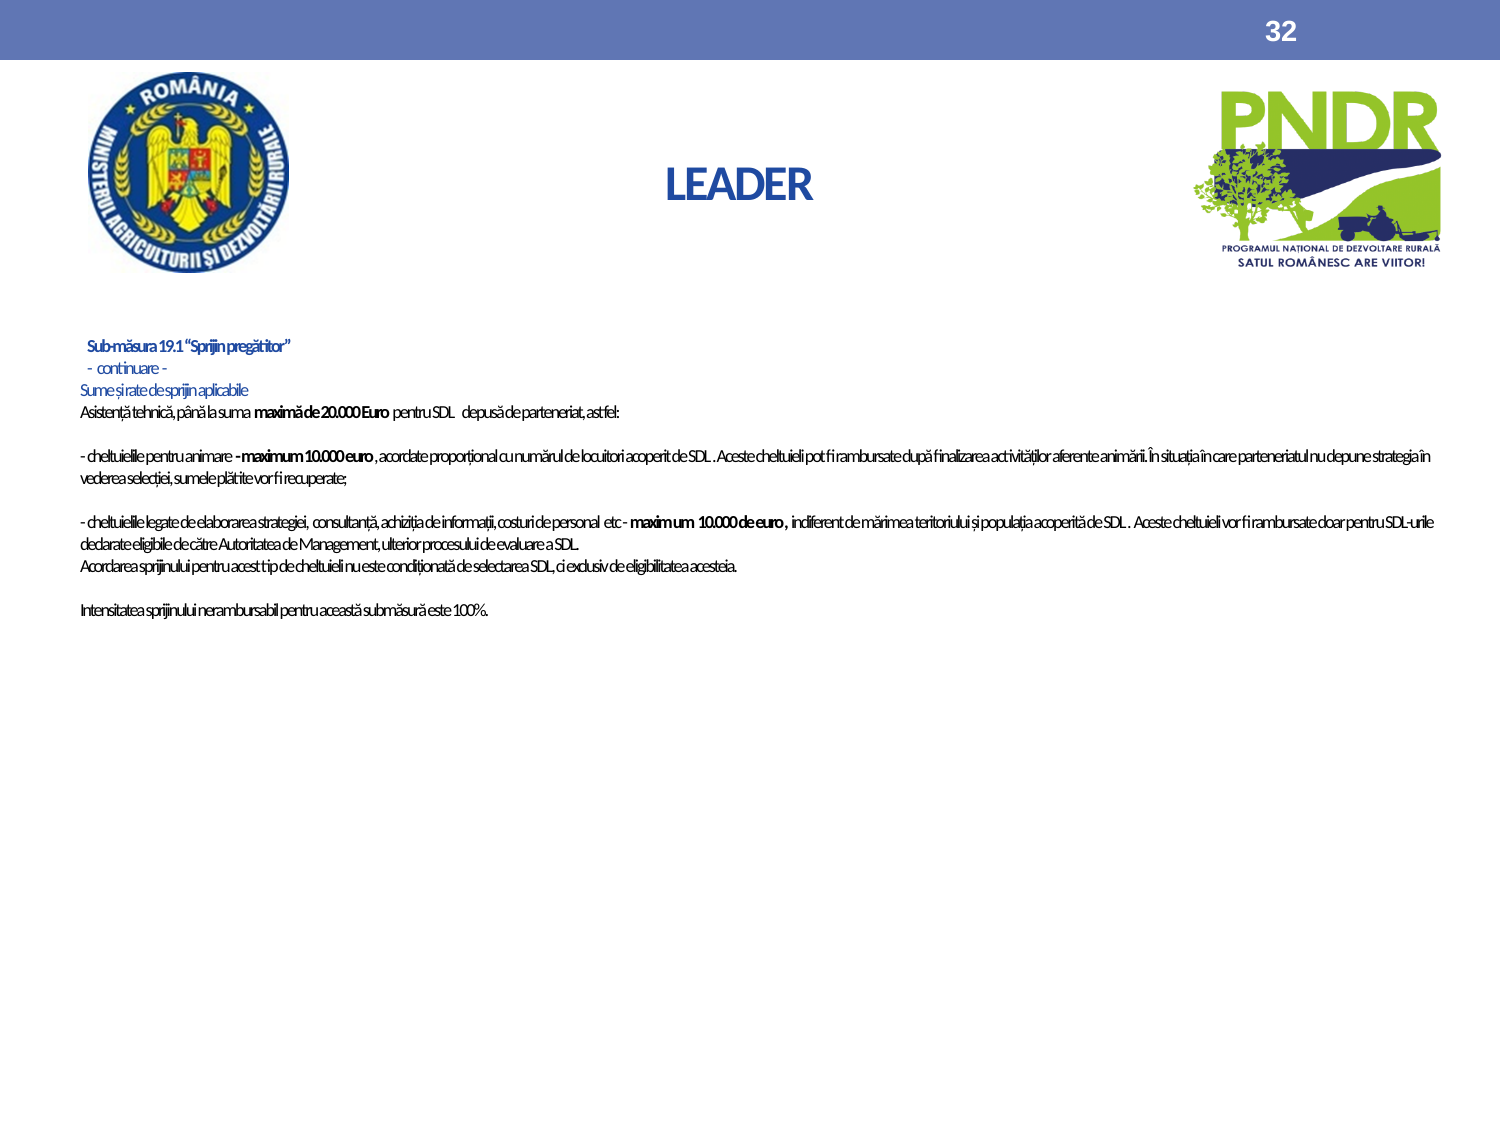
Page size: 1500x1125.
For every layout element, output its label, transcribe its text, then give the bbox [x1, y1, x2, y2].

picture [88, 72, 289, 273]
title Sub-măsura 19.1 “Sprijin pregătitor” - continuare - Sume și rate de sprijin aplicabile Asistență tehnică, până la suma maximă de 20.000 Euro pentru SDL depusă de parteneriat, astfel: - cheltuielile pentru animare - maximum 10.000 euro, acordate proporțional cu numărul de locuitori acoperit de SDL. Aceste cheltuieli pot fi rambursate după finalizarea activităților aferente animării. În situația în care parteneriatul nu depune strategia în vederea selecției, sumele plătite vor fi recuperate; - cheltuielile legate de elaborarea strategiei, consultanță, achiziția de informații, costuri de personal etc - maximum 10.000 de euro, indiferent de mărimea teritoriului și populația acoperită de SDL. Aceste cheltuieli vor fi rambursate doar pentru SDL-urile declarate eligibile de către Autoritatea de Management, ulterior procesului de evaluare a SDL. Acordarea sprijinului pentru acest tip de cheltuieli nu este condiționată de selectarea SDL, ci exclusiv de eligibilitatea acesteia. Intensitatea sprijinului nerambursabil pentru această submăsură este 100%. [64, 326, 1471, 1035]
slide_number 32 [1250, 3, 1425, 57]
text_box LEADER [64, 83, 1415, 287]
picture [1186, 85, 1448, 273]
